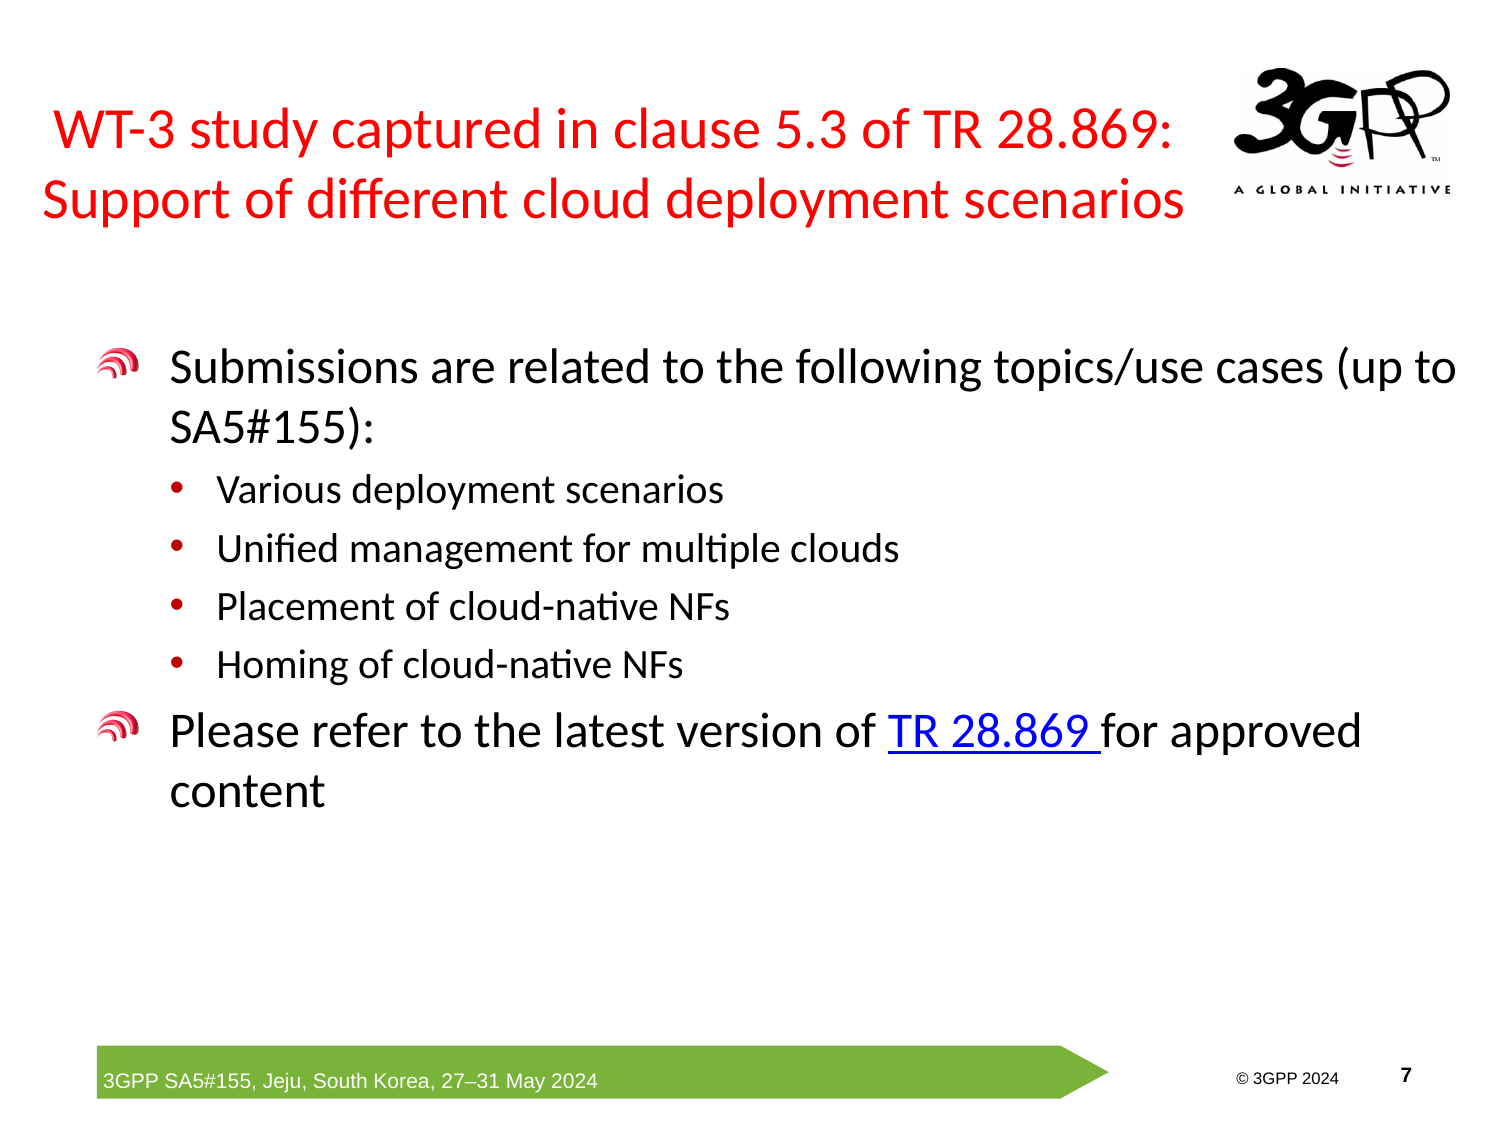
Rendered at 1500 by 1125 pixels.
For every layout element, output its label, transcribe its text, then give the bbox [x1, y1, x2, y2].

picture [94, 346, 130, 382]
picture [1234, 68, 1450, 194]
picture [94, 709, 130, 745]
list Submissions are related to the following topics/use cases (up to SA5#155): Various deployment scenarios Unified management for multiple clouds Placement of cloud-native NFs Homing of cloud-native NFs Please refer to the latest version of TR 28.869 for approved content [79, 326, 1500, 1012]
title WT-3 study captured in clause 5.3 of TR 28.869: Support of different cloud deployment scenarios [17, 66, 1211, 254]
